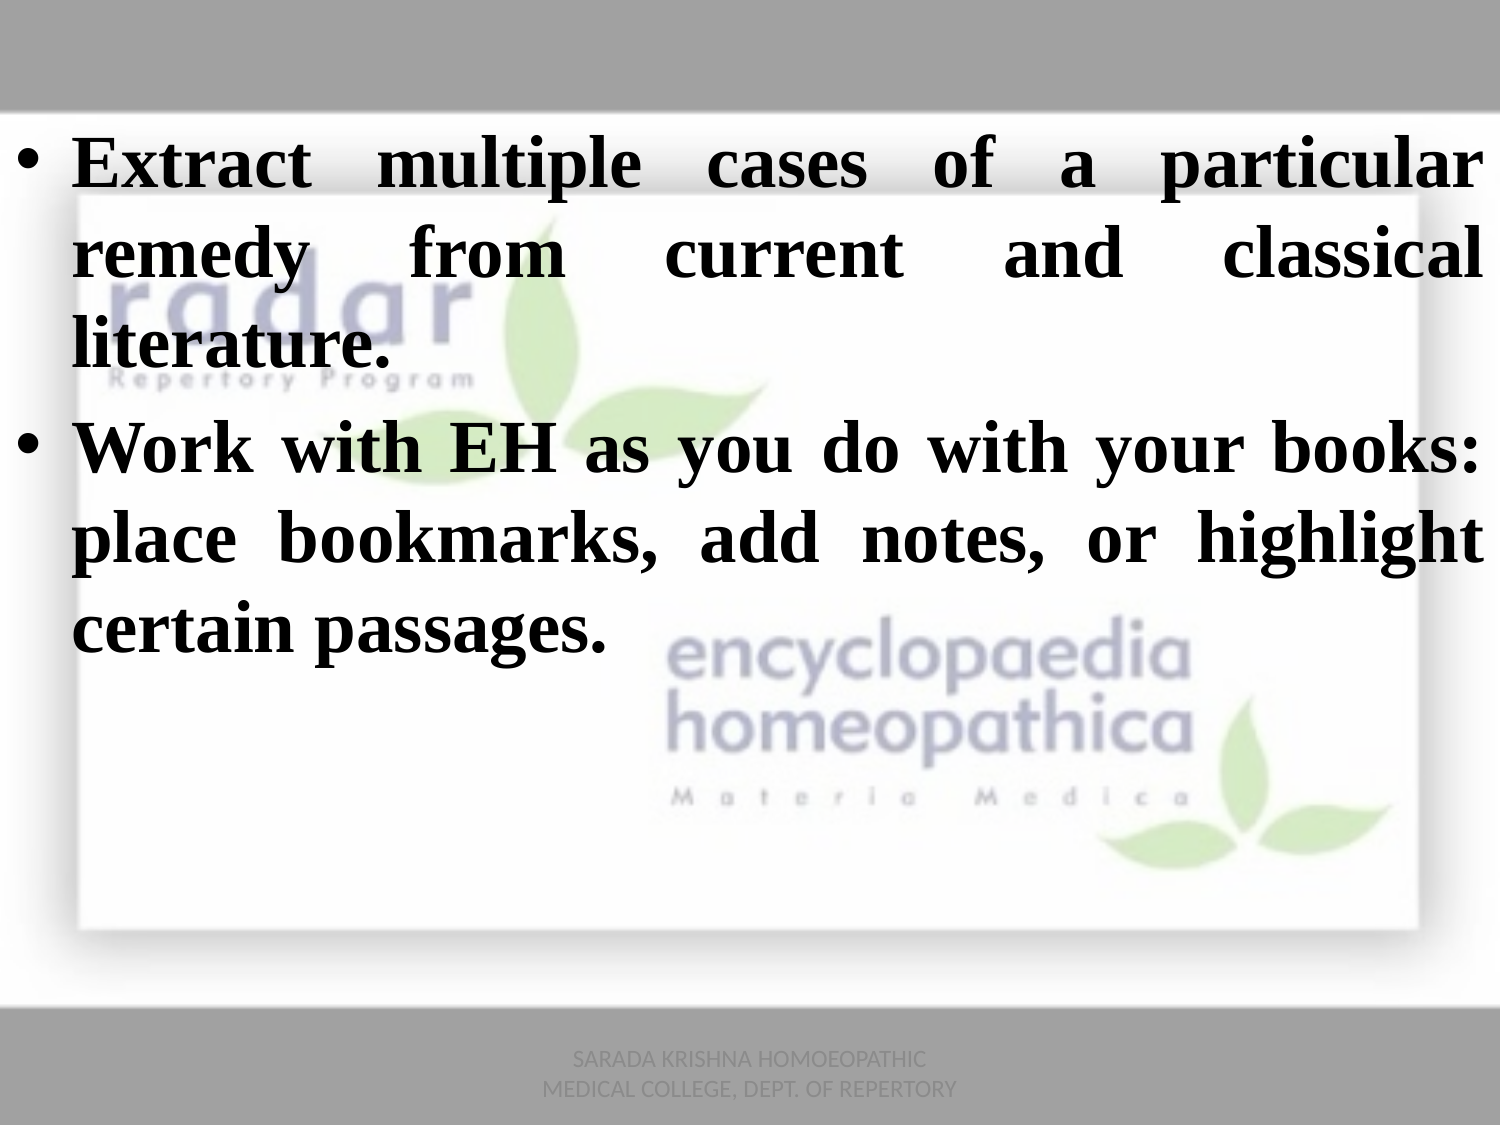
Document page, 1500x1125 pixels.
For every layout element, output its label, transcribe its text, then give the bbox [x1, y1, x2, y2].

footer SARADA KRISHNA HOMOEOPATHIC MEDICAL COLLEGE, DEPT. OF REPERTORY [512, 1042, 988, 1103]
list Extract multiple cases of a particular remedy from current and classical literature. Work with EH as you do with your books: place bookmarks, add notes, or highlight certain passages. [0, 0, 1500, 1125]
